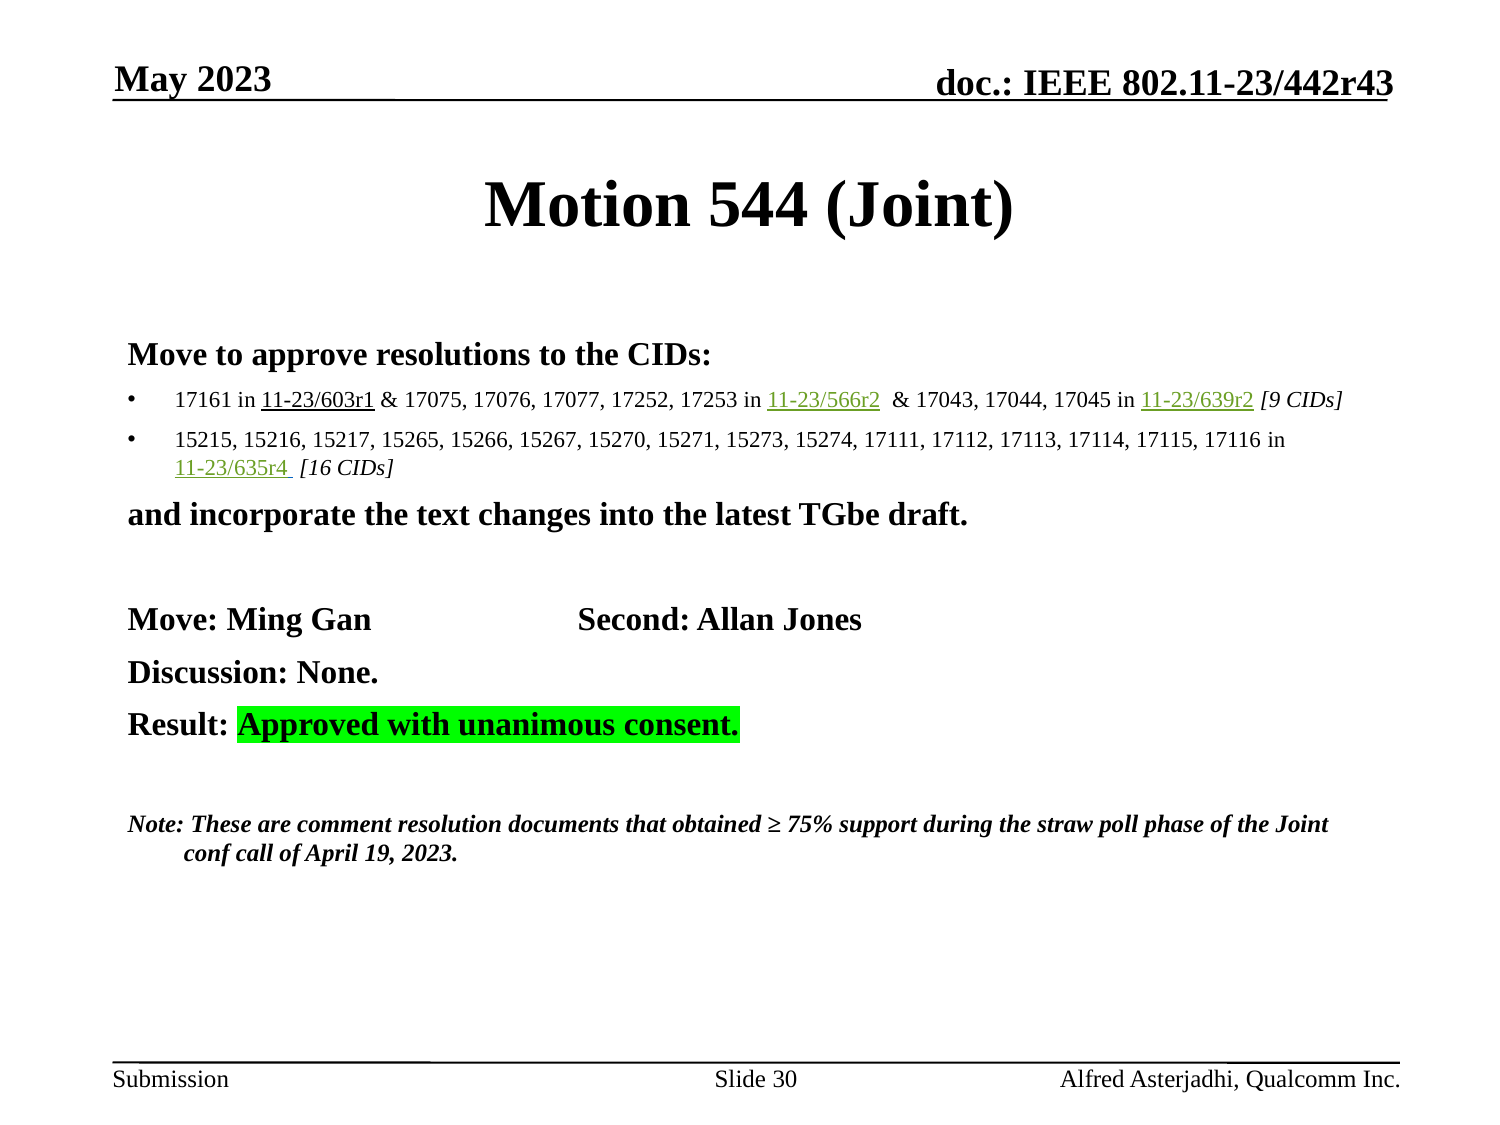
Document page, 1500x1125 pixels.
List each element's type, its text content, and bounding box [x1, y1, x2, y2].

list Move to approve resolutions to the CIDs: 17161 in 11-23/603r1 & 17075, 17076, 17077, 17252, 17253 in 11-23/566r2 & 17043, 17044, 17045 in 11-23/639r2 [9 CIDs] 15215, 15216, 15217, 15265, 15266, 15267, 15270, 15271, 15273, 15274, 17111, 17112, 17113, 17114, 17115, 17116 in 11-23/635r4 [16 CIDs] and incorporate the text changes into the latest TGbe draft. Move: Ming Gan Second: Allan Jones Discussion: None. Result: Approved with unanimous consent. Note: These are comment resolution documents that obtained ≥ 75% support during the straw poll phase of the Joint conf call of April 19, 2023. [112, 324, 1388, 1063]
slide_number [114, 54, 423, 100]
slide_number Slide 30 [712, 1061, 800, 1123]
footer Alfred Asterjadhi, Qualcomm Inc. [878, 1061, 1402, 1093]
title Motion 544 (Joint) [112, 112, 1388, 288]
